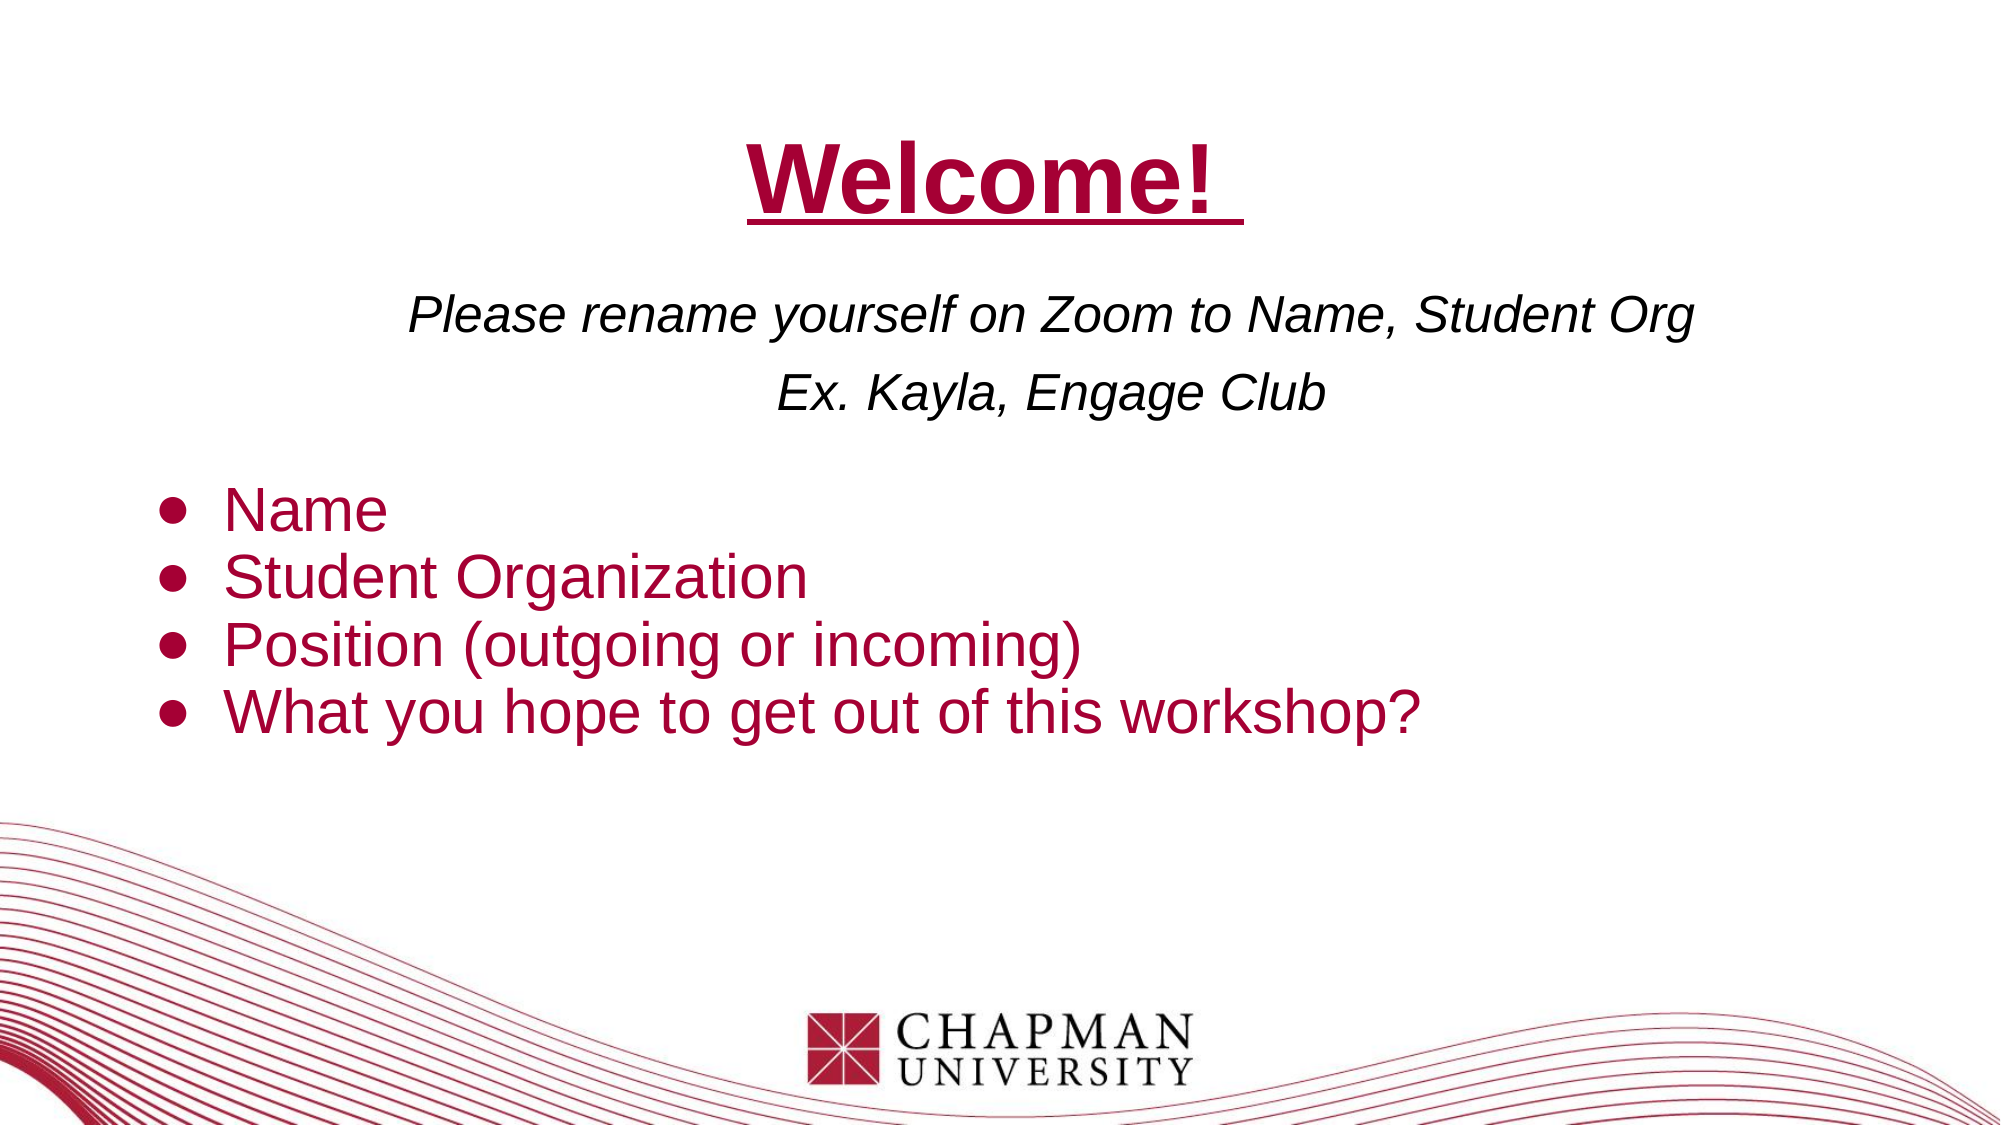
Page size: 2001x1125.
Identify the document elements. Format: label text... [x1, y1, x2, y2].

list Name Student Organization Position (outgoing or incoming) What you hope to get out of this workshop? [133, 469, 1858, 892]
picture [0, 0, 2001, 1125]
title Welcome! [133, 33, 1858, 438]
list Please rename yourself on Zoom to Name, Student Org Ex. Kayla, Engage Club [151, 280, 1877, 442]
